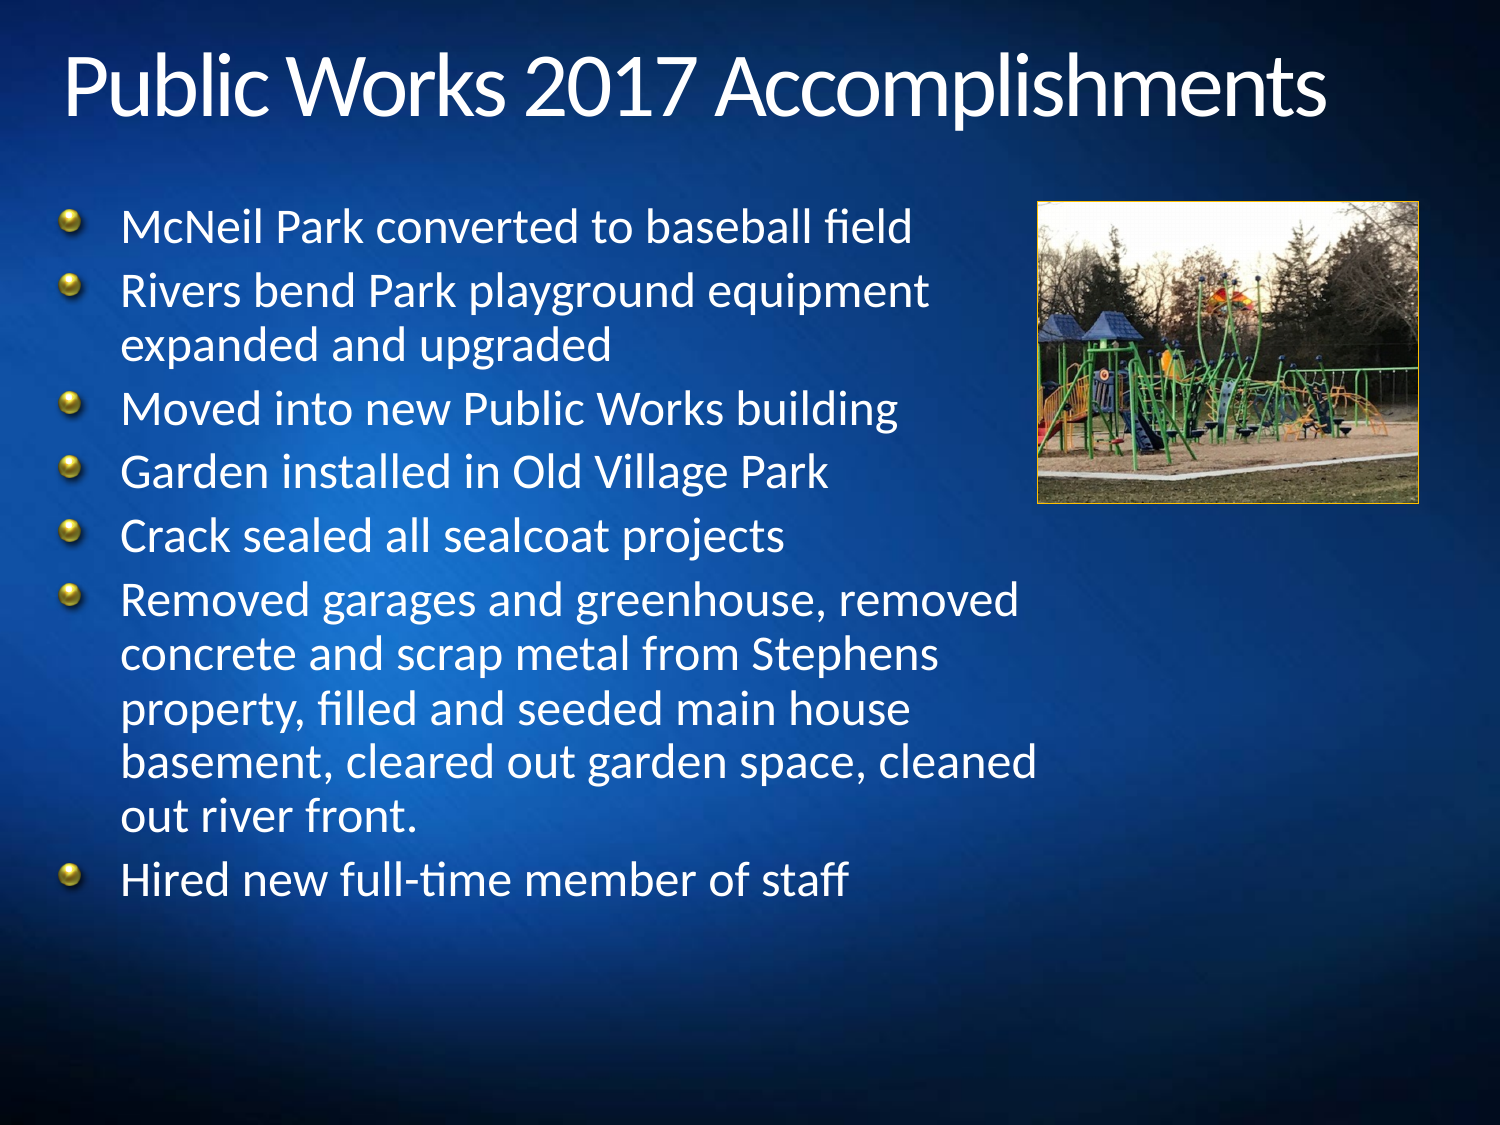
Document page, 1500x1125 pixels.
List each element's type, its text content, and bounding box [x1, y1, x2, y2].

picture [0, 0, 1500, 1125]
title Public Works 2017 Accomplishments [62, 37, 1438, 138]
list McNeil Park converted to baseball field Rivers bend Park playground equipment expanded and upgraded Moved into new Public Works building Garden installed in Old Village Park Crack sealed all sealcoat projects Removed garages and greenhouse, removed concrete and scrap metal from Stephens property, filled and seeded main house basement, cleared out garden space, cleaned out river front. Hired new full-time member of staff [54, 200, 1113, 962]
